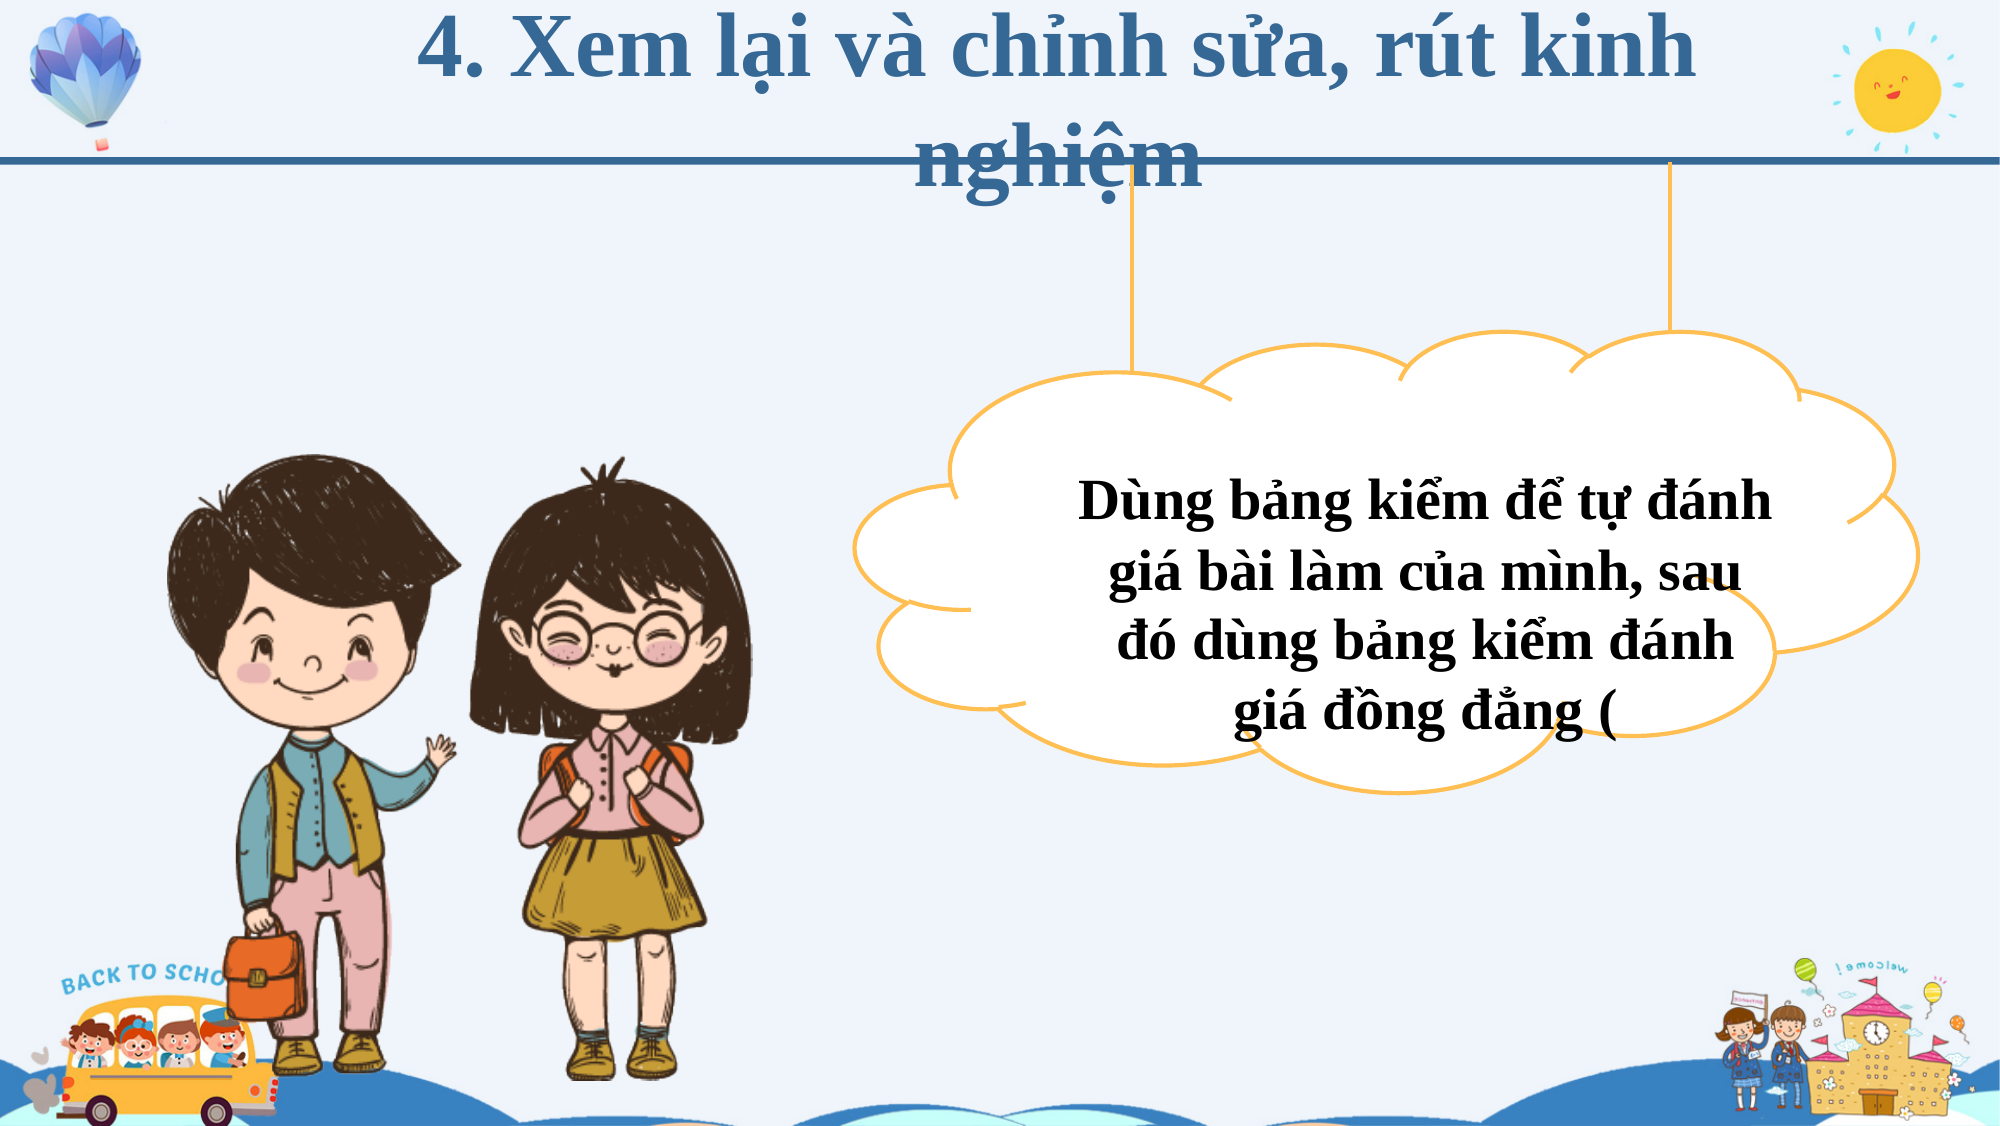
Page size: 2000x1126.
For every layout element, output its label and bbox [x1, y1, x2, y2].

text_box [0, 0, 2000, 207]
text_box [855, 161, 1918, 792]
picture [0, 207, 2000, 1126]
